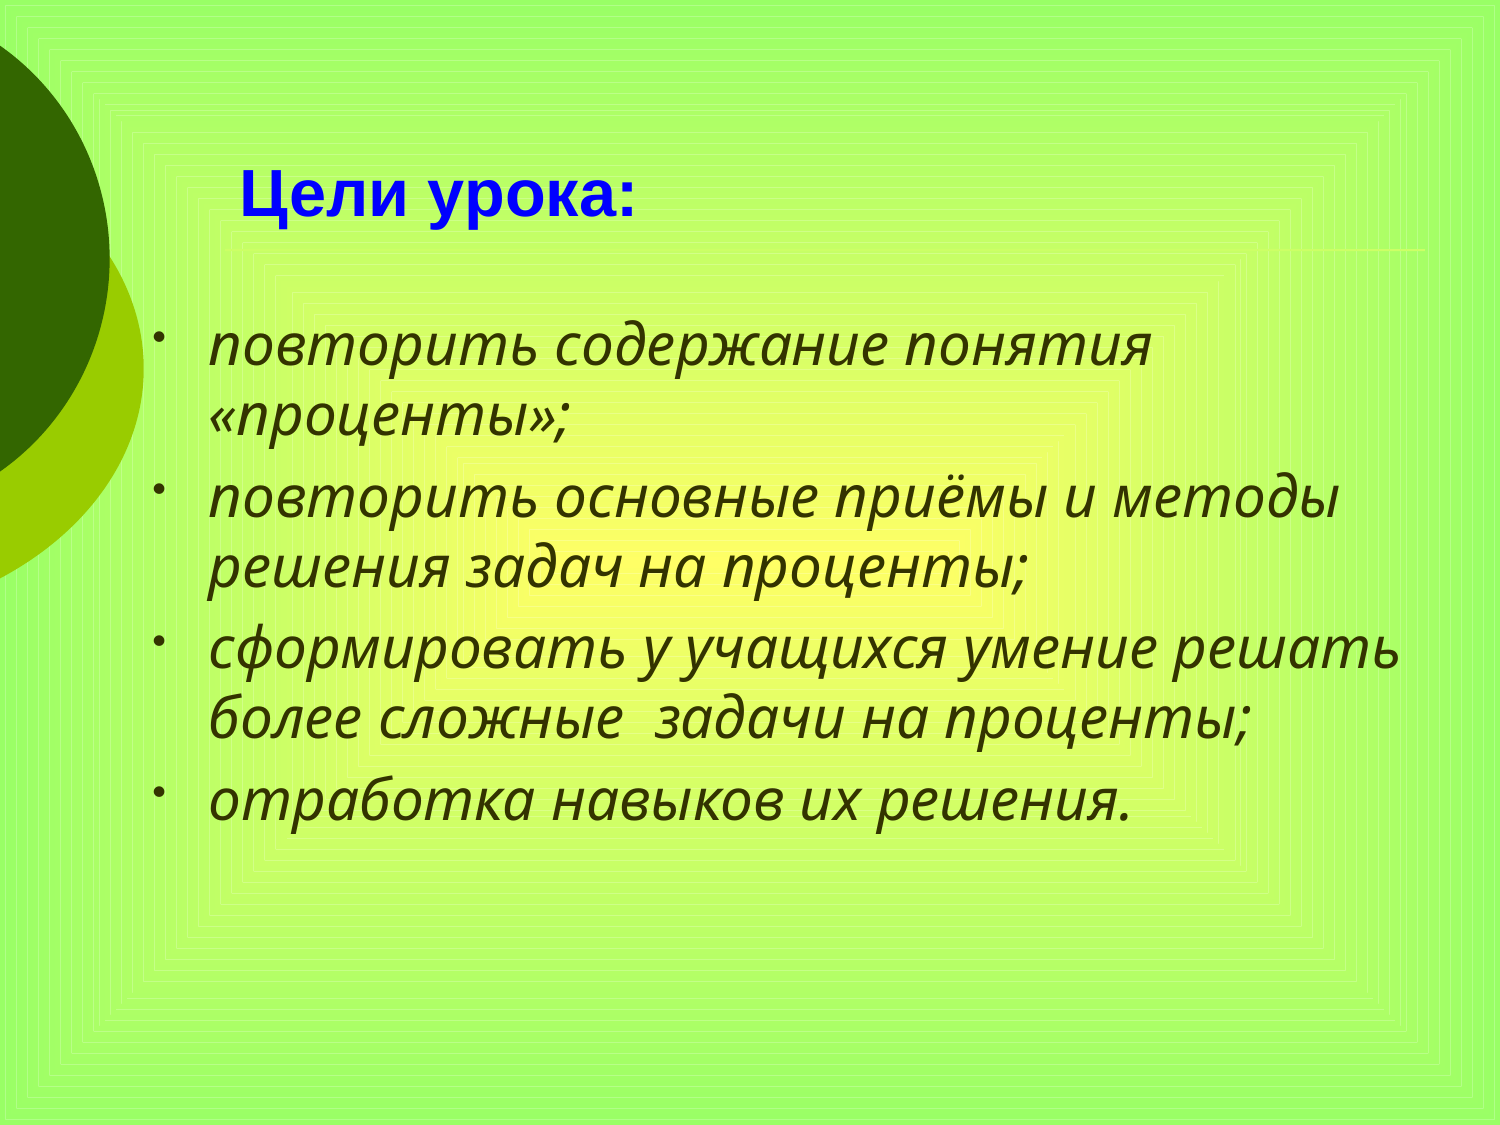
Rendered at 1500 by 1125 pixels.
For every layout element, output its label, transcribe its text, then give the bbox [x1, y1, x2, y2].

title Цели урока: [224, 149, 1425, 238]
list повторить содержание понятия «проценты»; повторить основные приёмы и методы решения задач на проценты; сформировать у учащихся умение решать более сложные задачи на проценты; отработка навыков их решения. [137, 299, 1463, 975]
